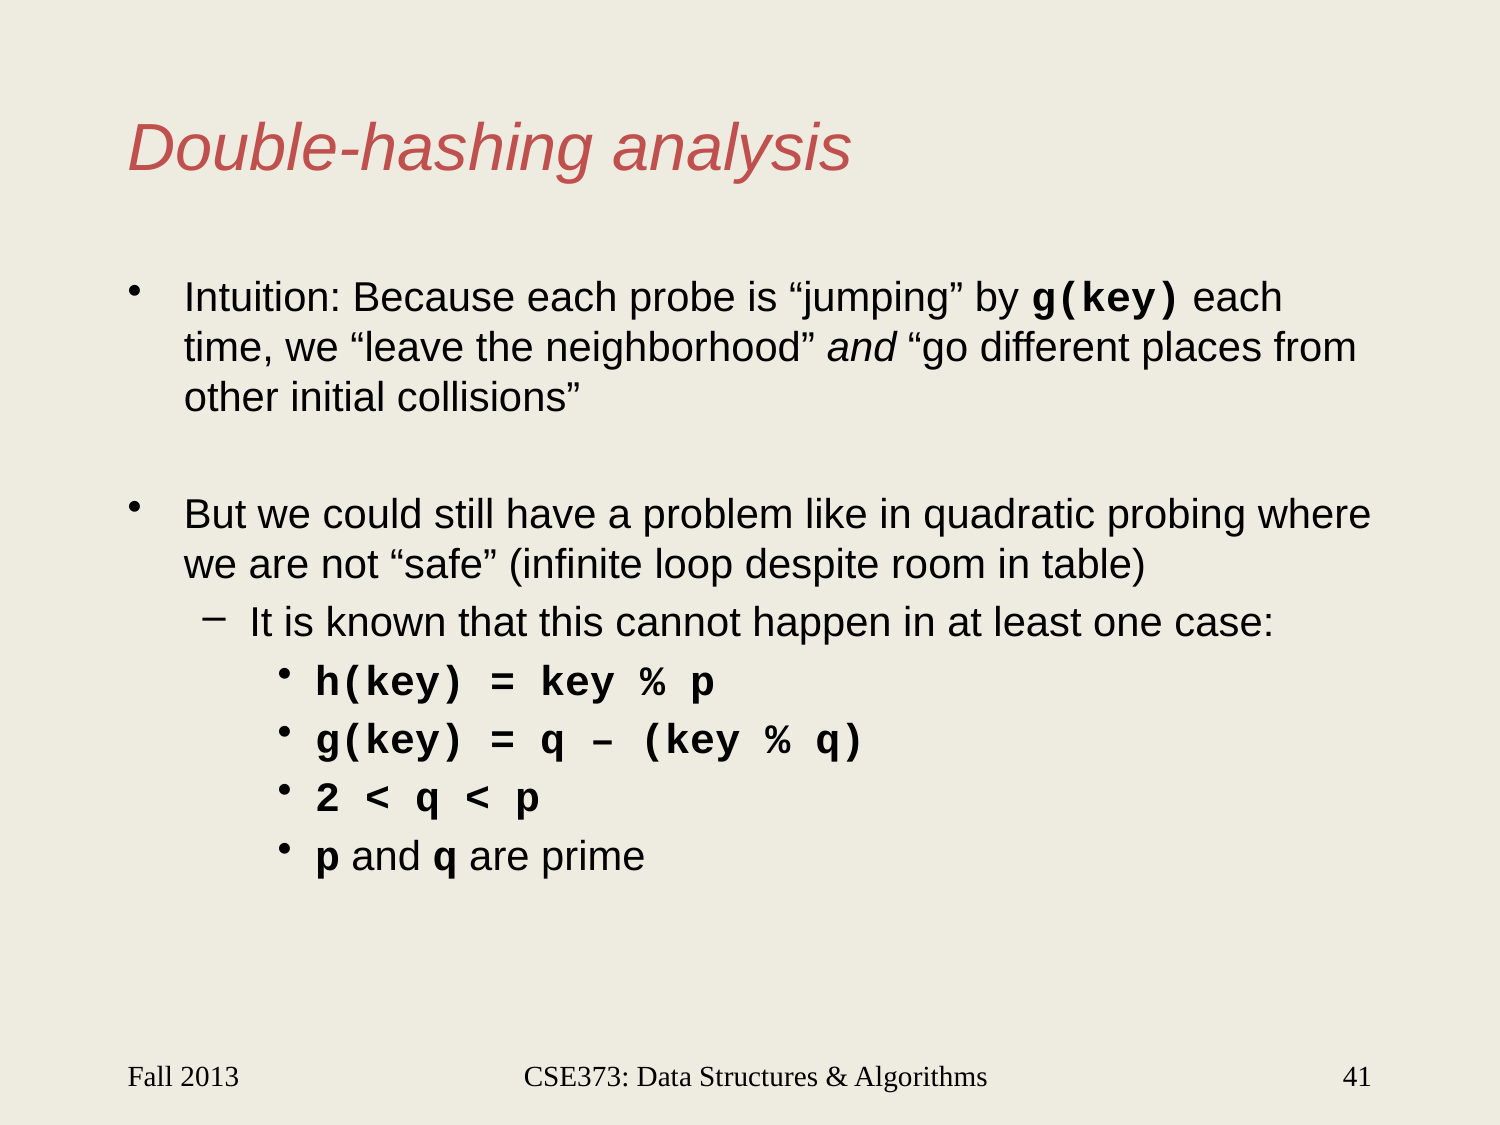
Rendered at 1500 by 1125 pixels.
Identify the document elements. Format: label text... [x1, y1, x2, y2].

title Double-hashing analysis [112, 49, 1388, 238]
slide_number 41 [1074, 1049, 1388, 1125]
footer CSE373: Data Structures & Algorithms [474, 1049, 1038, 1125]
list Intuition: Because each probe is “jumping” by g(key) each time, we “leave the neighborhood” and “go different places from other initial collisions” But we could still have a problem like in quadratic probing where we are not “safe” (infinite loop despite room in table) It is known that this cannot happen in at least one case: h(key) = key % p g(key) = q – (key % q) 2 < q < p p and q are prime [112, 262, 1388, 1001]
slide_number Fall 2013 [112, 1049, 426, 1125]
